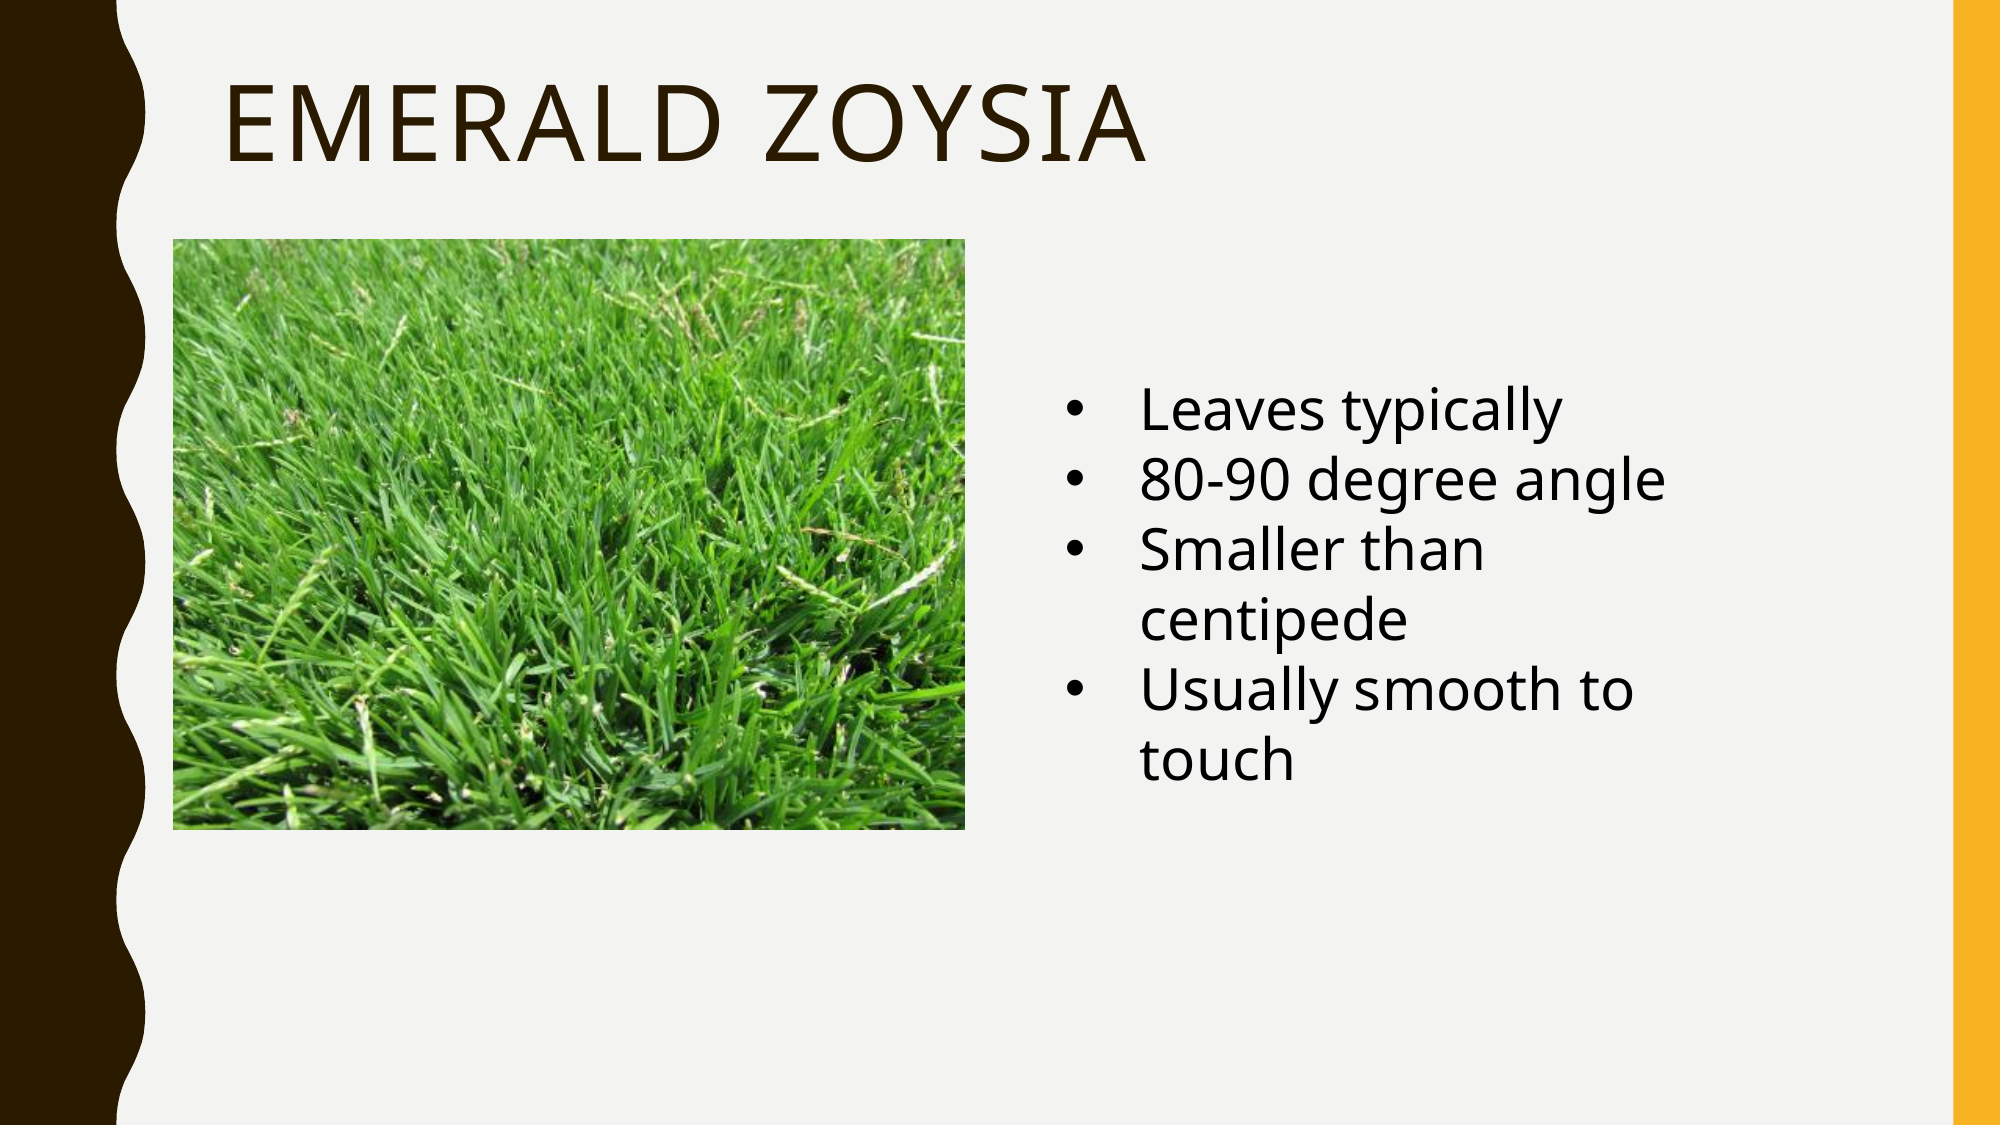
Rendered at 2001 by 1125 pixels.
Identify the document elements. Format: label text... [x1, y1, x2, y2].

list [173, 239, 965, 830]
title Emerald zoysia [205, 62, 1875, 308]
text_box Leaves typically 80-90 degree angle Smaller than centipede Usually smooth to touch [1049, 364, 1752, 800]
